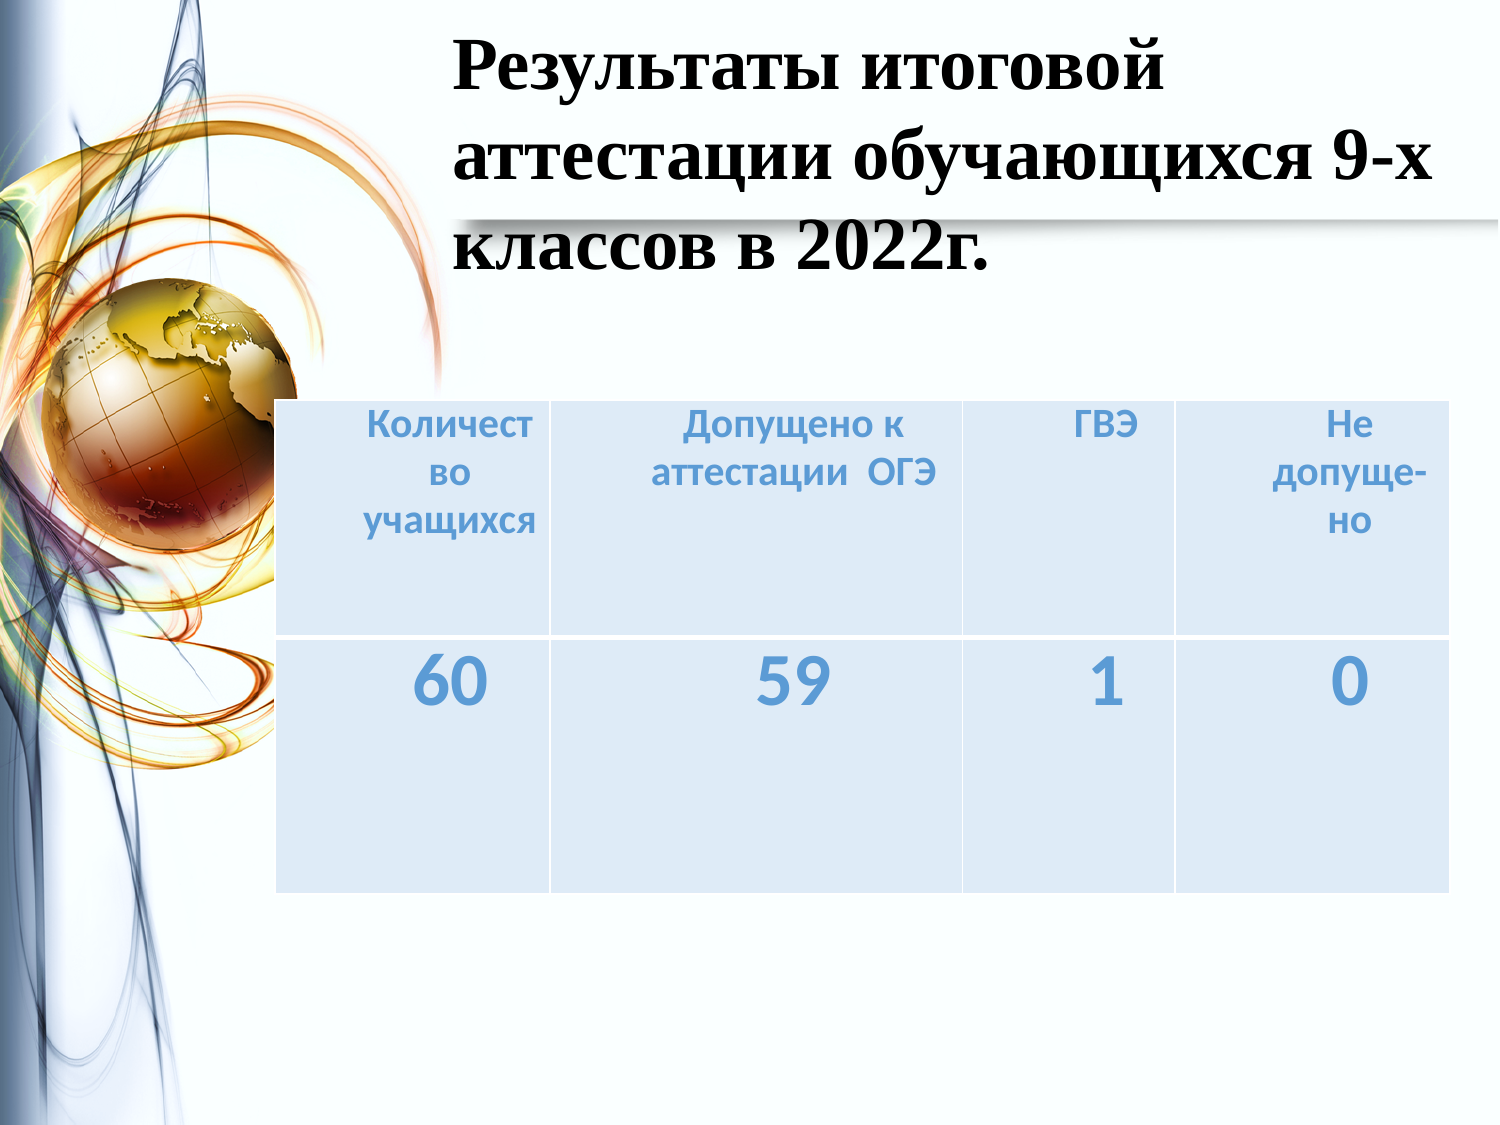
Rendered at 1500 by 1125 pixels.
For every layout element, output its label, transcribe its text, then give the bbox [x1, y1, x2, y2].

table_cell 0 [1176, 640, 1449, 893]
title Результаты итоговой аттестации обучающихся 9-х классов в 2022г. [437, 52, 1495, 488]
table_cell 1 [963, 640, 1174, 893]
picture [0, 0, 1499, 1125]
table_header ГВЭ [963, 401, 1174, 635]
table_header Допущено к аттестации ОГЭ [551, 401, 962, 635]
table_cell 59 [551, 640, 962, 893]
table_cell 60 [276, 640, 549, 893]
table_header Не допуще-но [1176, 401, 1449, 635]
table_header Количество учащихся [276, 401, 549, 635]
